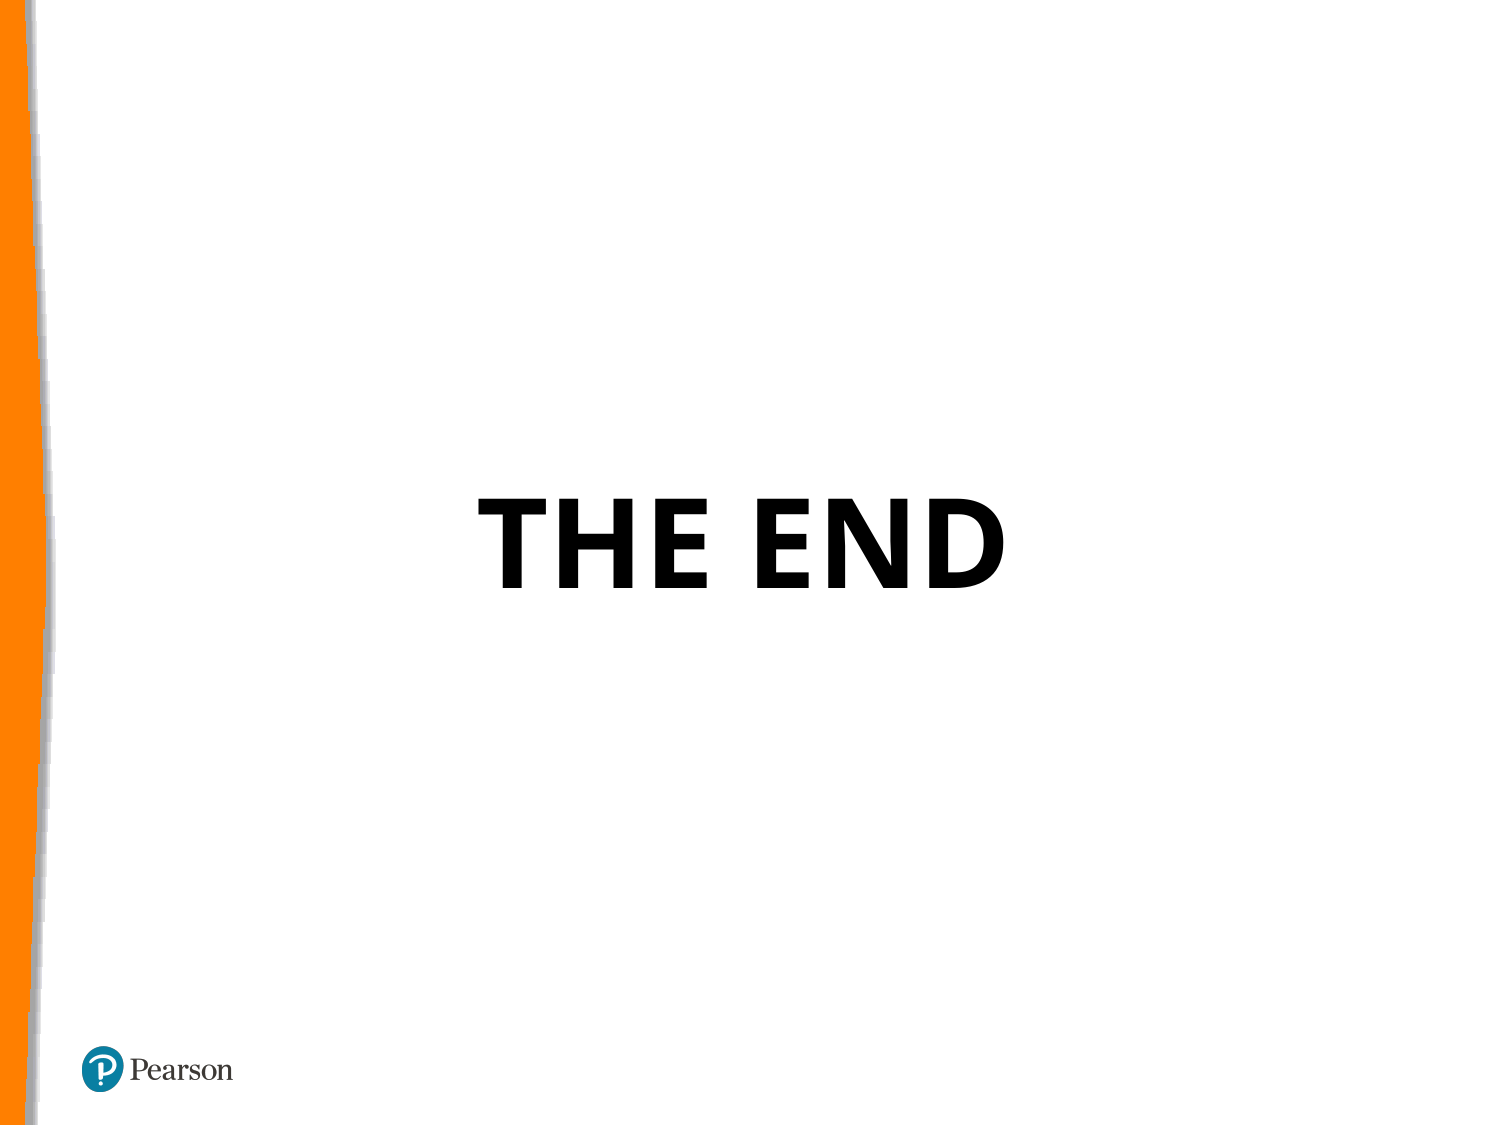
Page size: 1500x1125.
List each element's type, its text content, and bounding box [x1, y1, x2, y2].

text_box THE END [395, 456, 1093, 622]
picture [0, 0, 1500, 1125]
